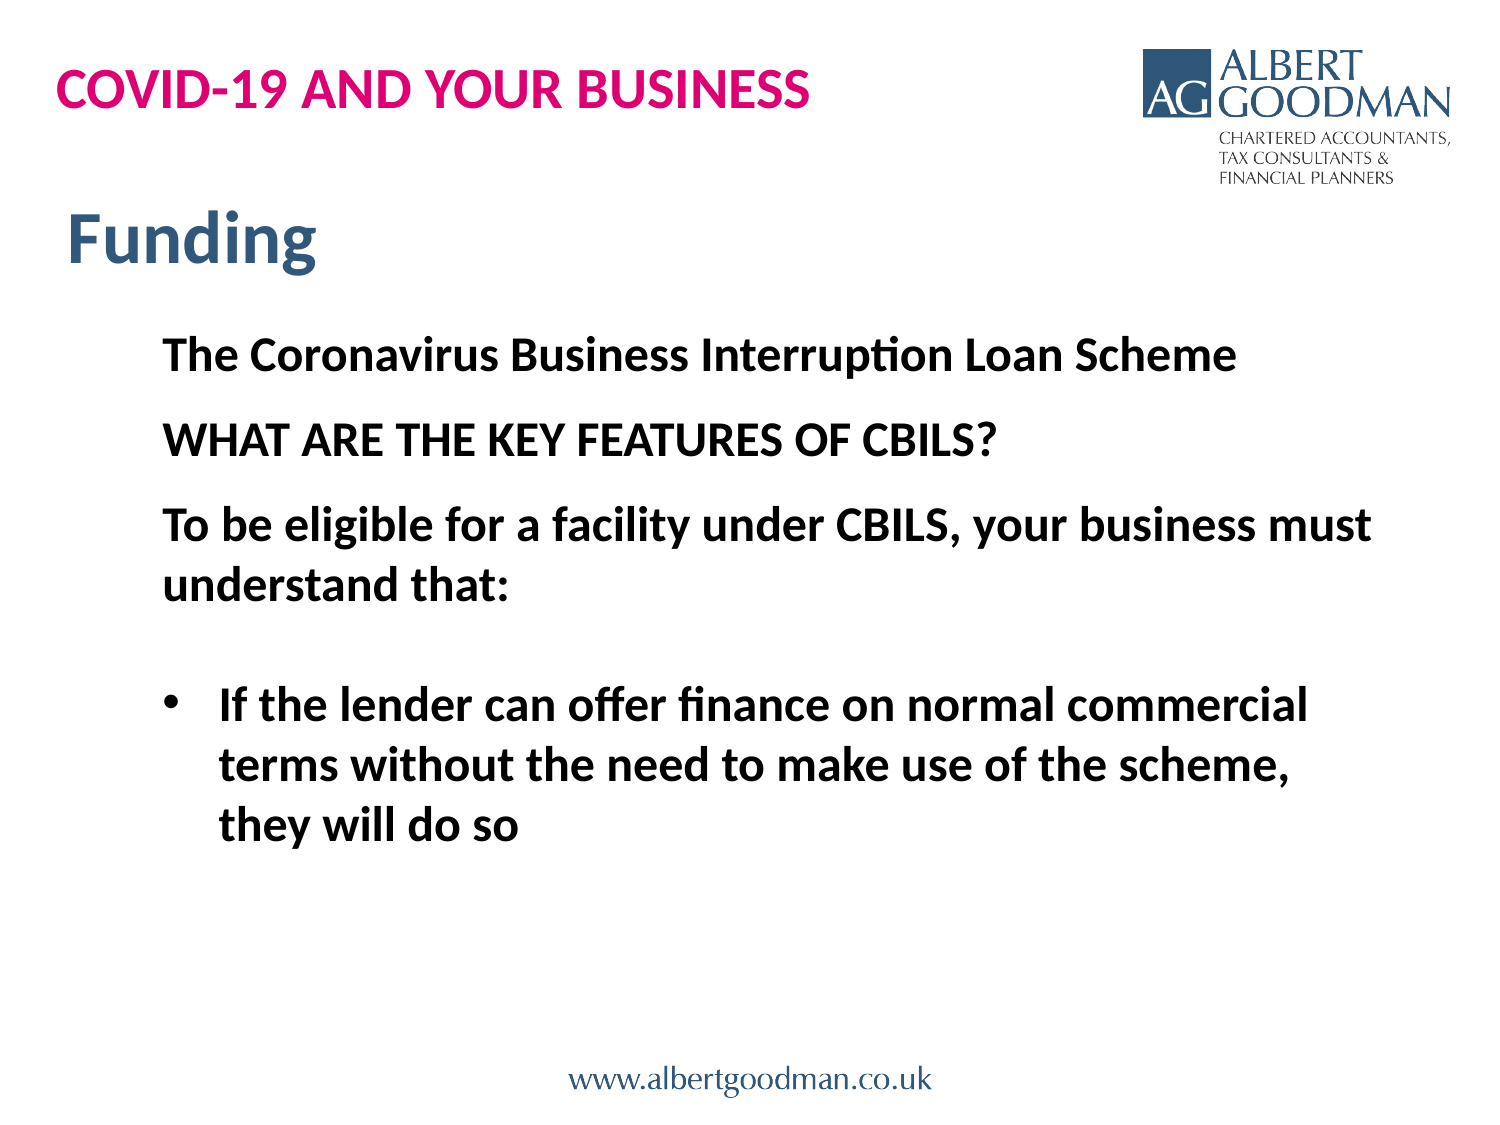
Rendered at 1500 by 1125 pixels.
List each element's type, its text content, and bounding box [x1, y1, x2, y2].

picture [1143, 49, 1451, 184]
text_box The Coronavirus Business Interruption Loan Scheme WHAT ARE THE KEY FEATURES OF CBILS? To be eligible for a facility under CBILS, your business must understand that: If the lender can offer finance on normal commercial terms without the need to make use of the scheme, they will do so [147, 314, 1388, 860]
picture [567, 1062, 932, 1098]
text_box COVID-19 AND YOUR BUSINESS [41, 42, 1187, 128]
text_box Funding [53, 181, 1483, 286]
